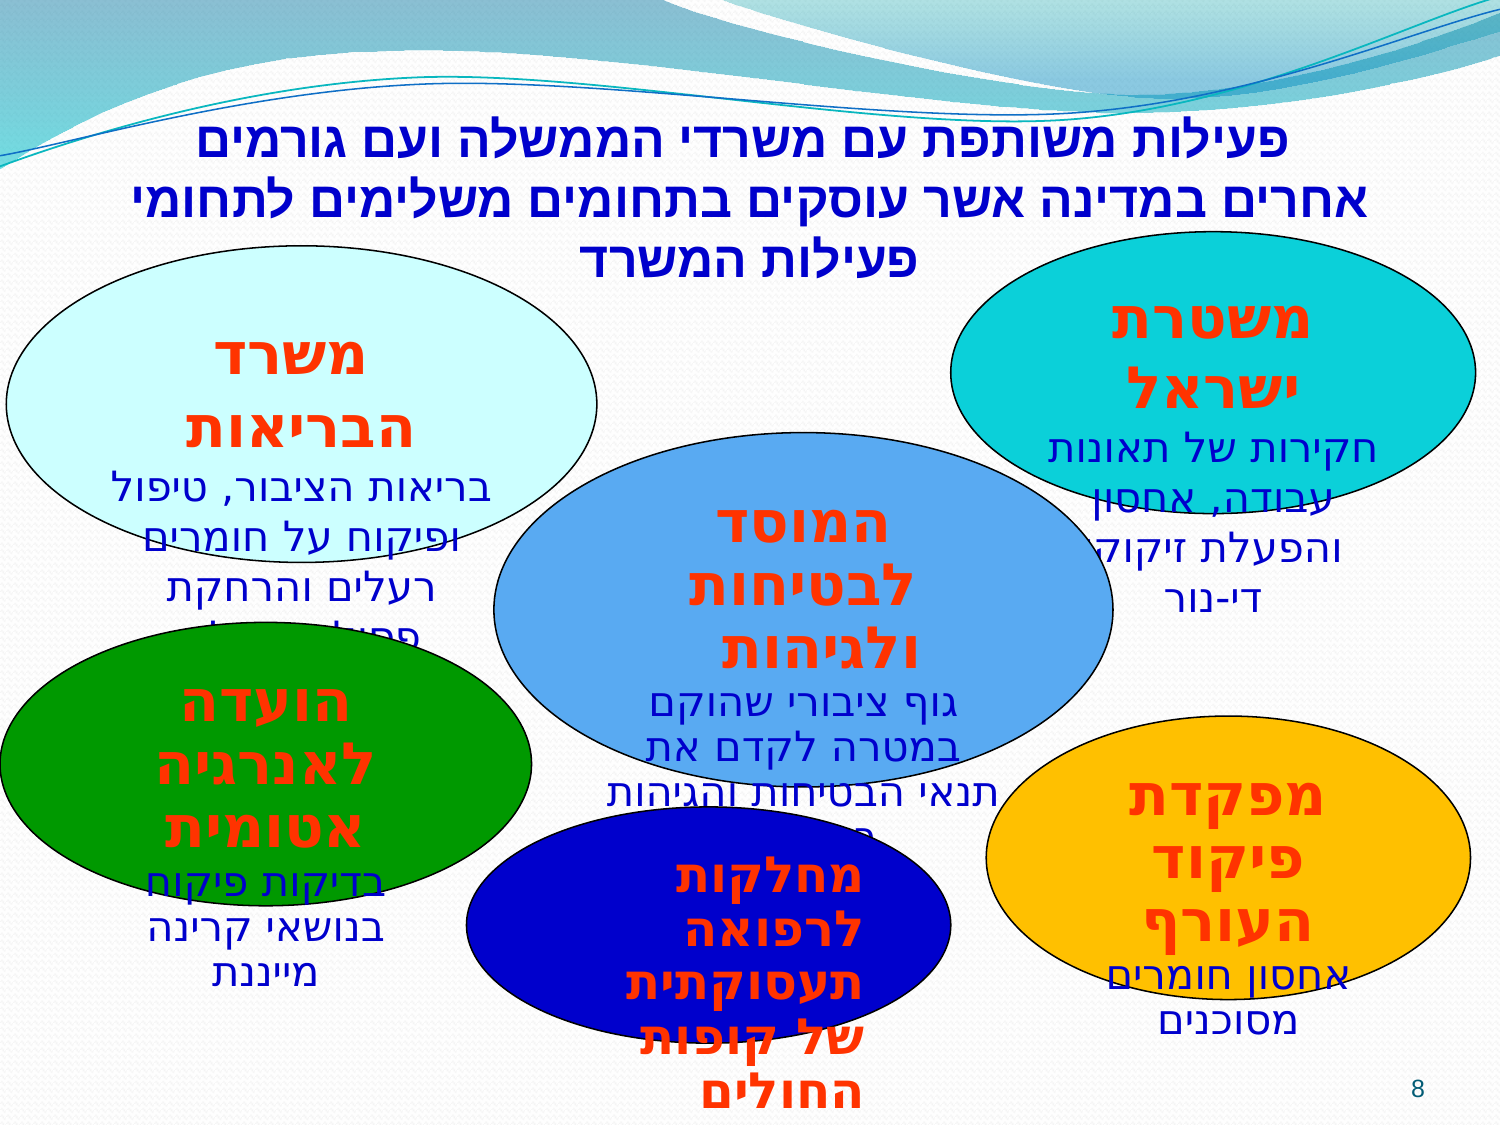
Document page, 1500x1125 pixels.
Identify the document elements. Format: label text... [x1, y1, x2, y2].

text_box מחלקות לרפואה תעסוקתית של קופות החולים [466, 806, 951, 1044]
text_box הועדה לאנרגיה אטומית בדיקות פיקוח בנושאי קרינה מייננת [0, 622, 532, 906]
text_box מפקדת פיקוד העורף אחסון חומרים מסוכנים [986, 716, 1471, 1000]
title פעילות משותפת עם משרדי הממשלה ועם גורמים אחרים במדינה אשר עוסקים בתחומים משלימים לתחומי פעילות המשרד [112, 99, 1388, 256]
text_box משטרת ישראל חקירות של תאונות עבודה, אחסון והפעלת זיקוקי די-נור [950, 231, 1476, 514]
text_box משרד הבריאות בריאות הציבור, טיפול ופיקוח על חומרים רעלים והרחקת פסולת רעילה [6, 245, 597, 563]
text_box המוסד לבטיחות ולגיהות גוף ציבורי שהוקם במטרה לקדם את תנאי הבטיחות והגיהות בעבודה. [493, 432, 1114, 787]
slide_number 8 [1299, 1042, 1425, 1103]
